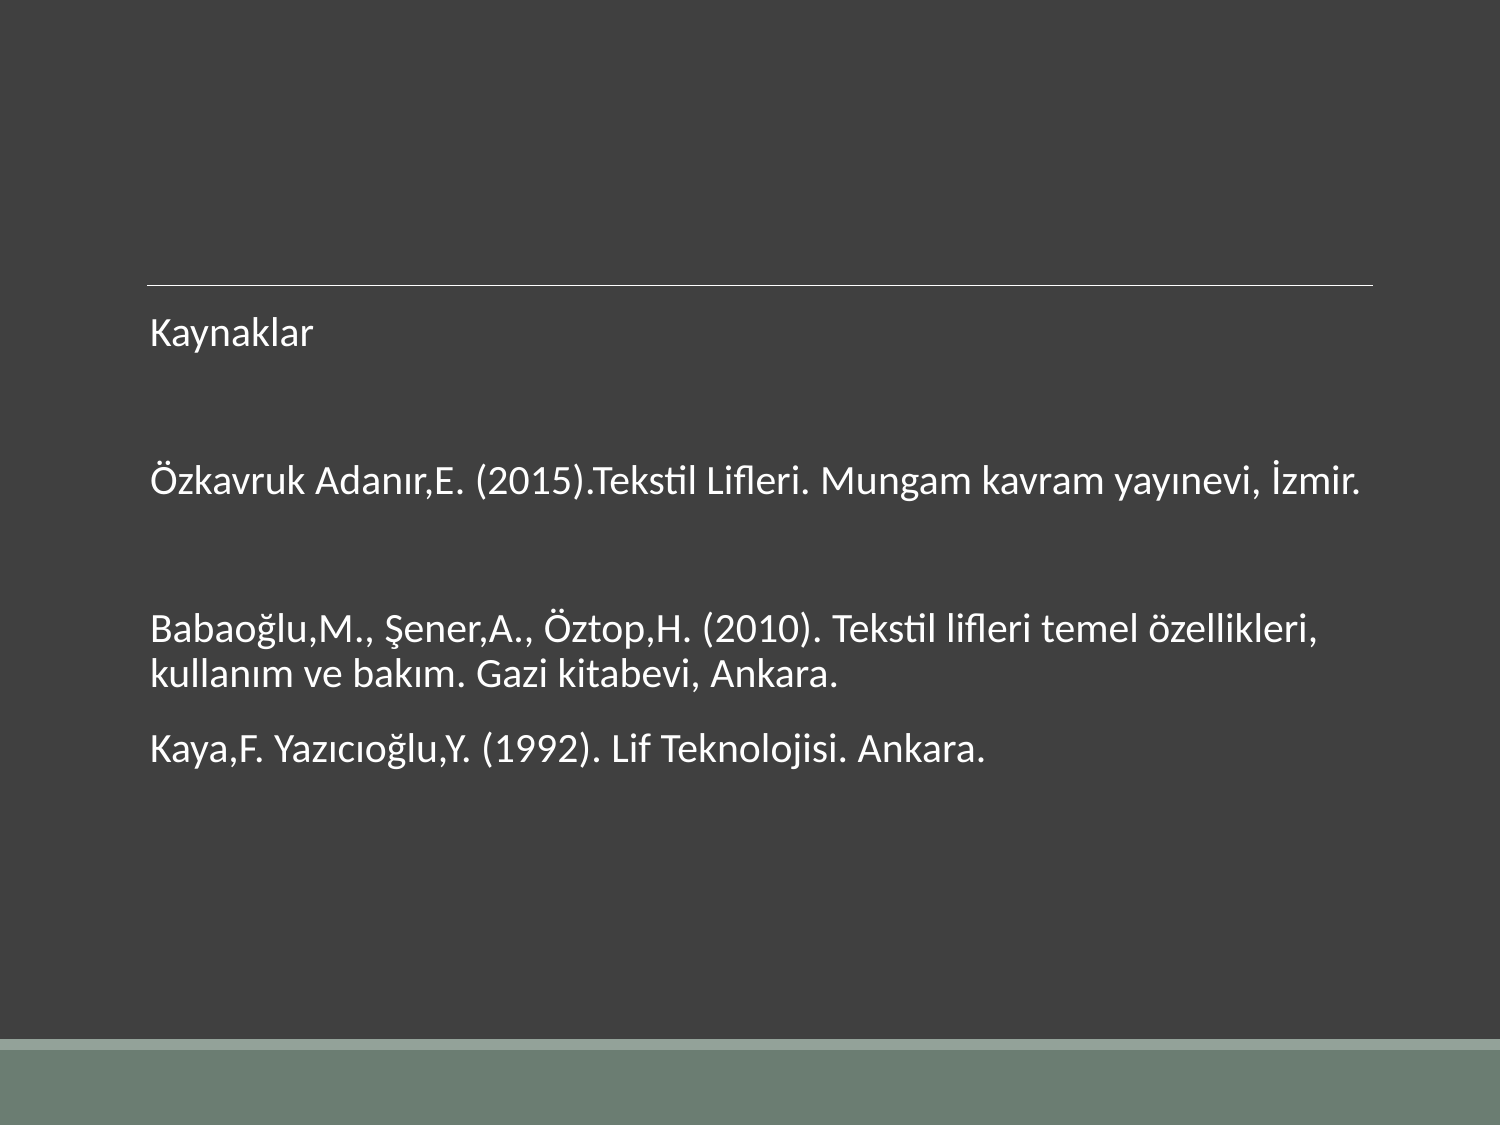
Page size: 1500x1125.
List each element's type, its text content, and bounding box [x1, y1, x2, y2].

list Kaynaklar Özkavruk Adanır,E. (2015).Tekstil Lifleri. Mungam kavram yayınevi, İzmir. Babaoğlu,M., Şener,A., Öztop,H. (2010). Tekstil lifleri temel özellikleri, kullanım ve bakım. Gazi kitabevi, Ankara. Kaya,F. Yazıcıoğlu,Y. (1992). Lif Teknolojisi. Ankara. [135, 302, 1373, 963]
